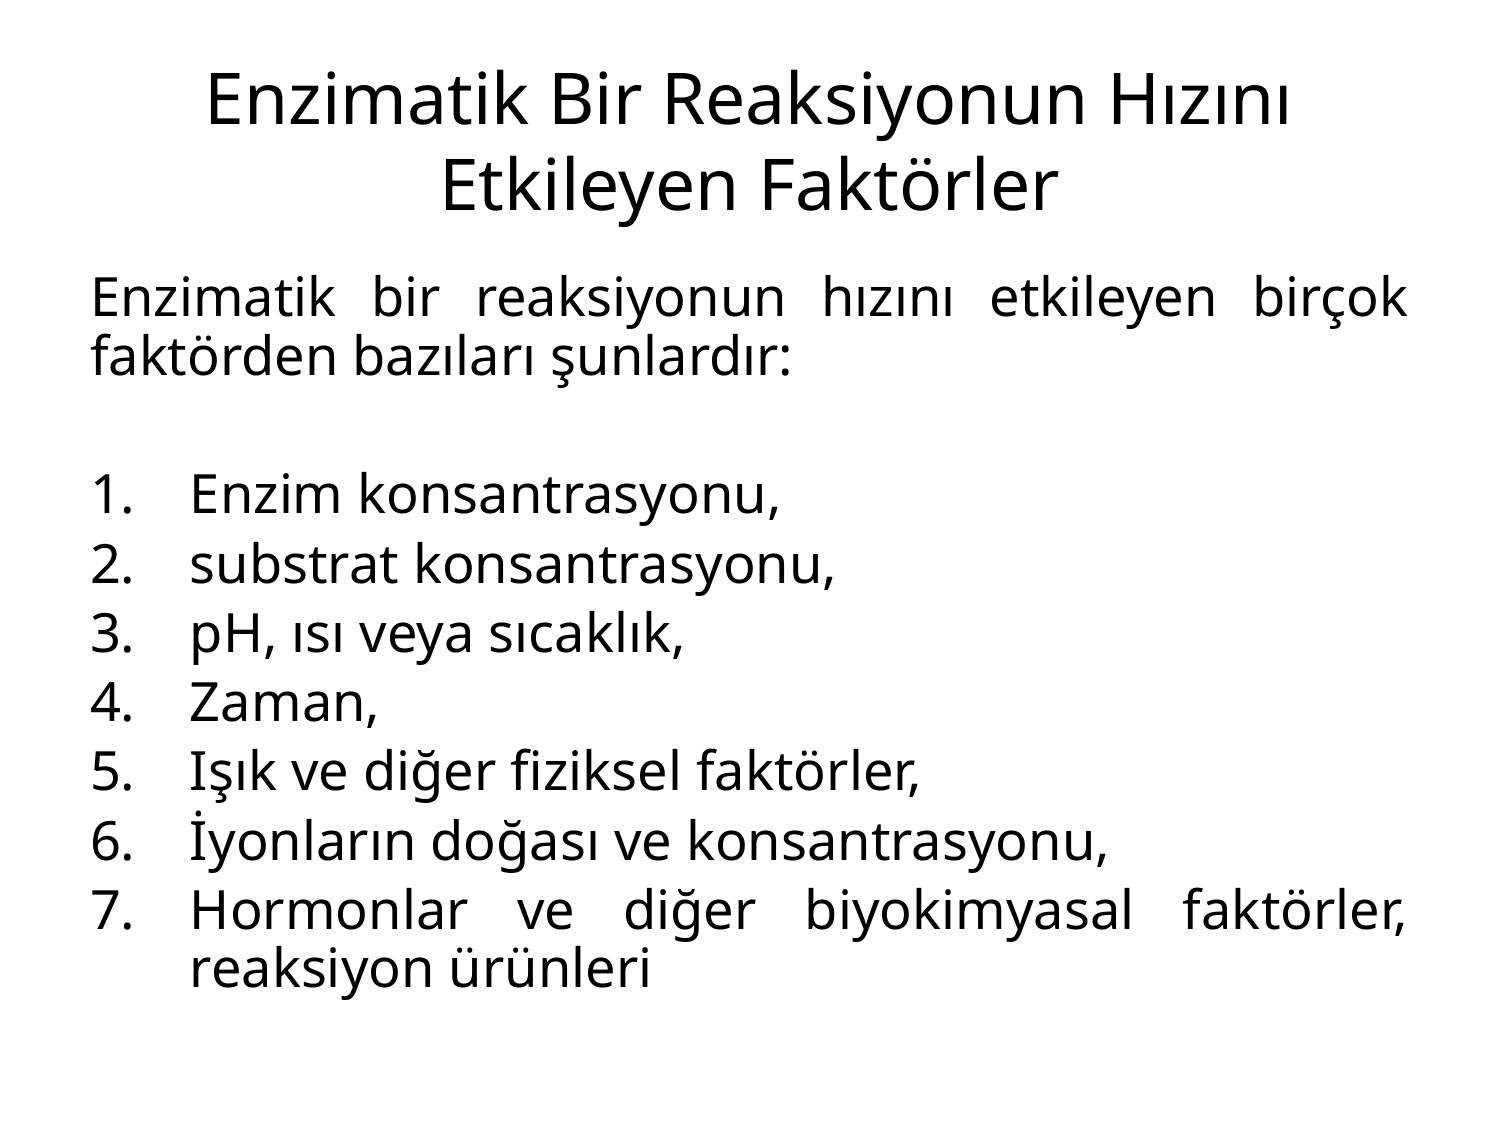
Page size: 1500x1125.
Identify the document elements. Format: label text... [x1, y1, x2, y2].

title Enzimatik Bir Reaksiyonun Hızını Etkileyen Faktörler [75, 45, 1425, 233]
list Enzimatik bir reaksiyonun hızını etkileyen birçok faktörden bazıları şunlardır: Enzim konsantrasyonu, substrat konsantrasyonu, pH, ısı veya sıcaklık, Zaman, Işık ve diğer fiziksel faktörler, İyonların doğası ve konsantrasyonu, Hormonlar ve diğer biyokimyasal faktörler, reaksiyon ürünleri [75, 262, 1425, 1005]
